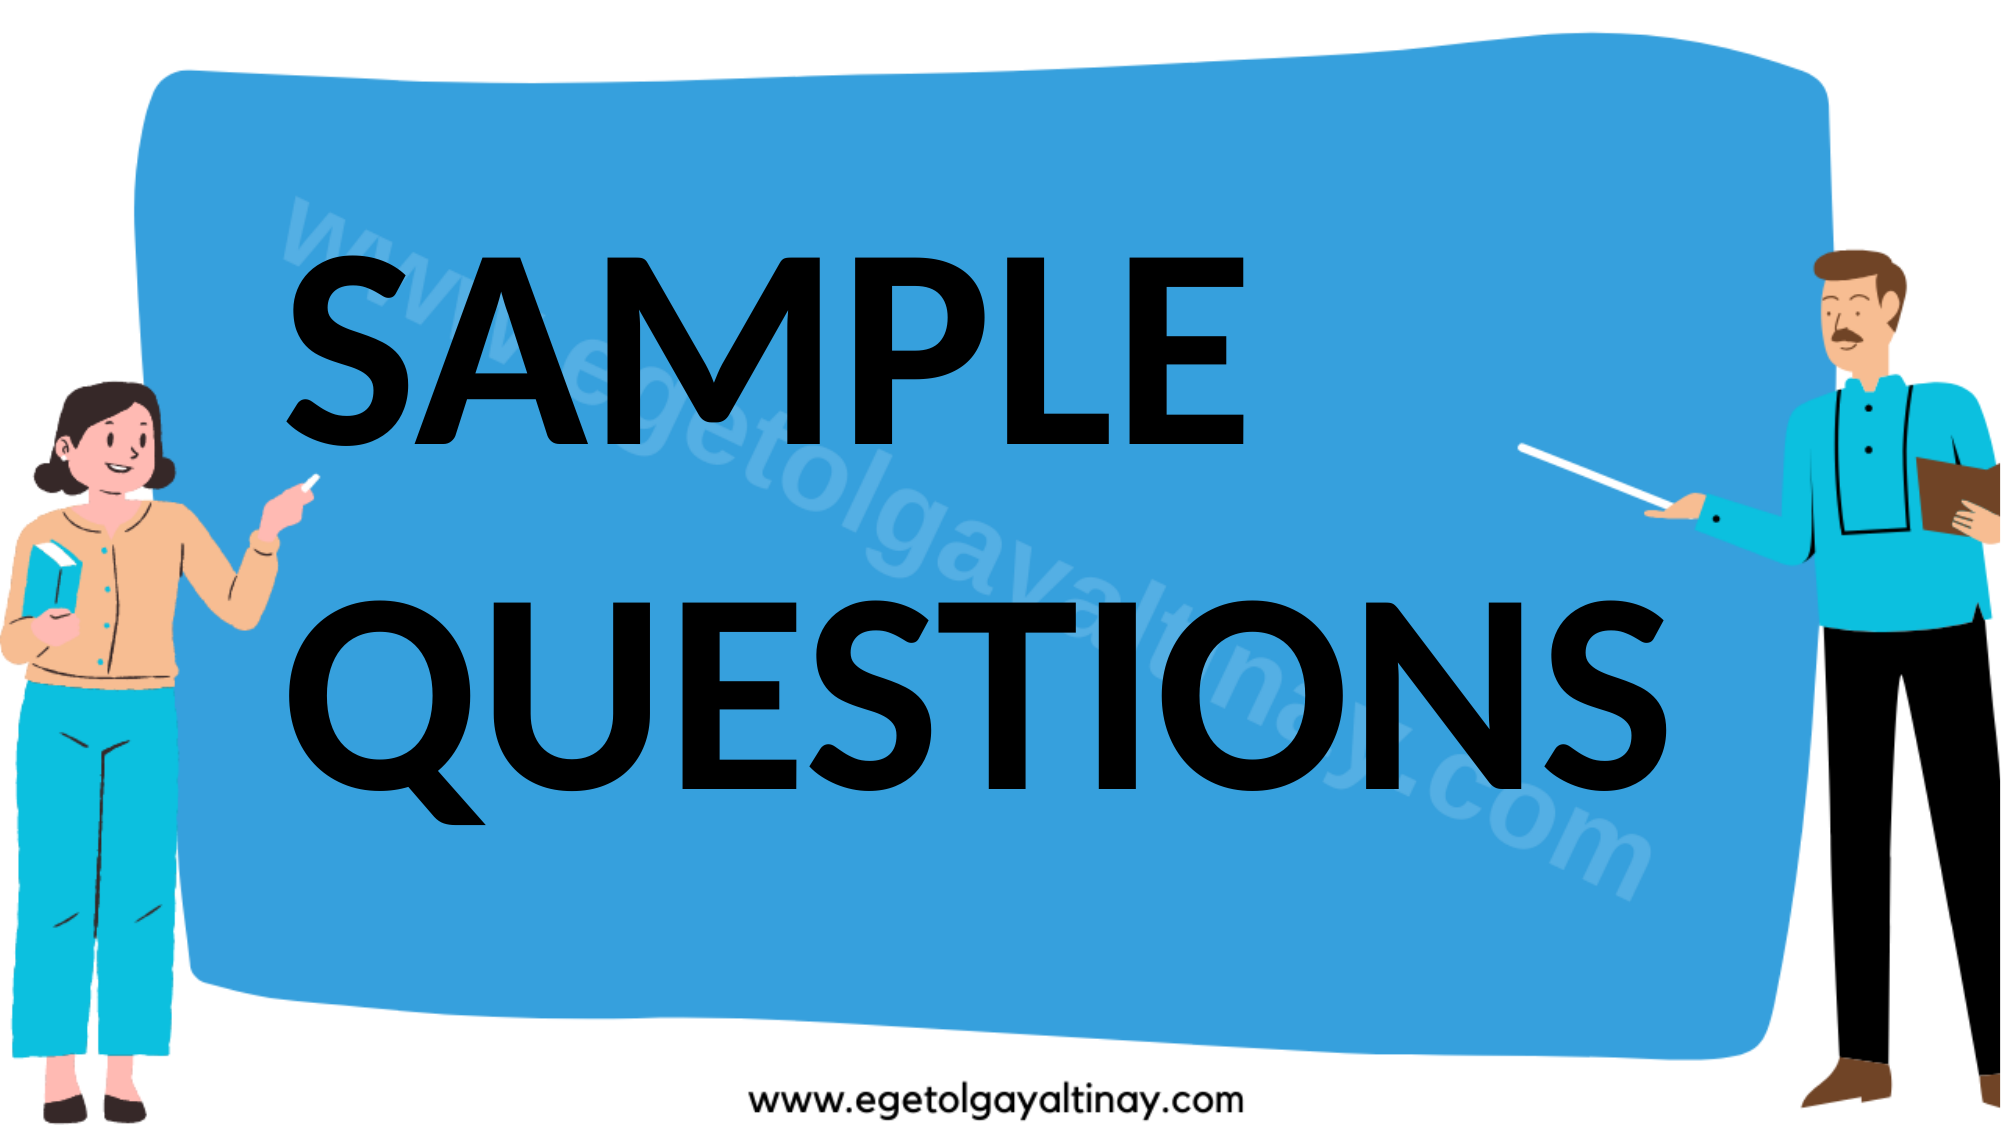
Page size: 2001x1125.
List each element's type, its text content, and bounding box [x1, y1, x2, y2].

picture [0, 0, 2001, 1125]
text_box SAMPLE QUESTIONS [266, 149, 1733, 855]
